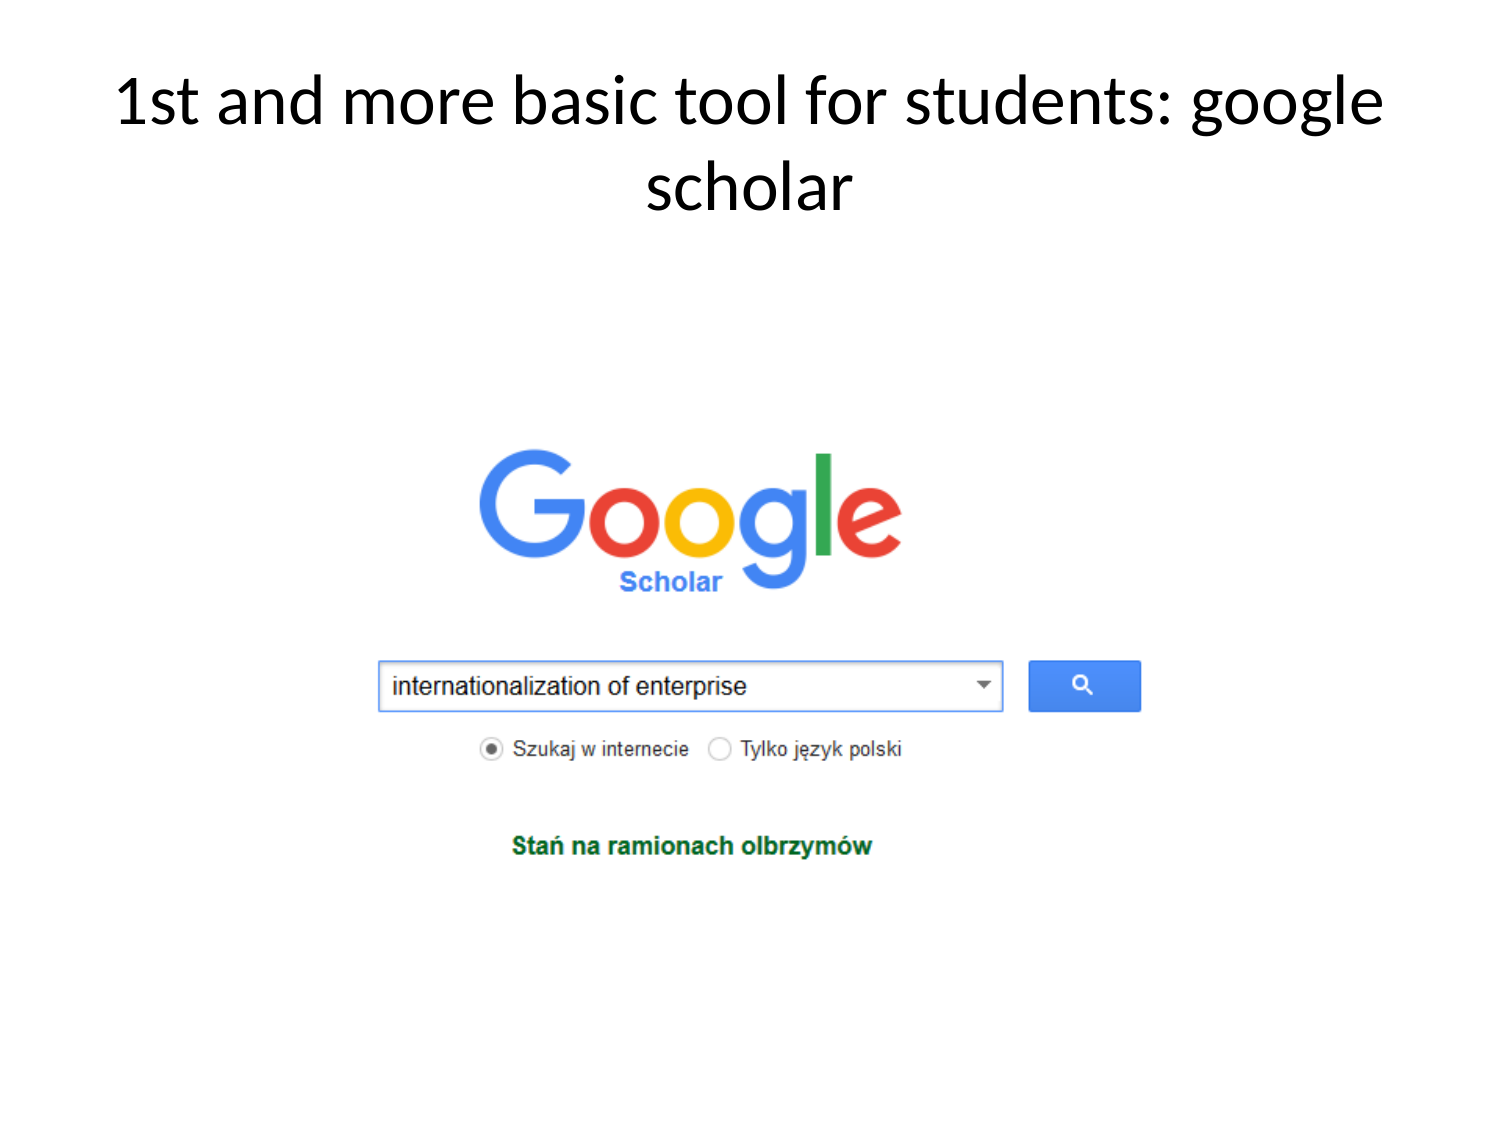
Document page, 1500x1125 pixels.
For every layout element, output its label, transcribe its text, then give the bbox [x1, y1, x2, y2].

picture [147, 349, 1376, 1046]
title 1st and more basic tool for students: google scholar [75, 45, 1425, 233]
